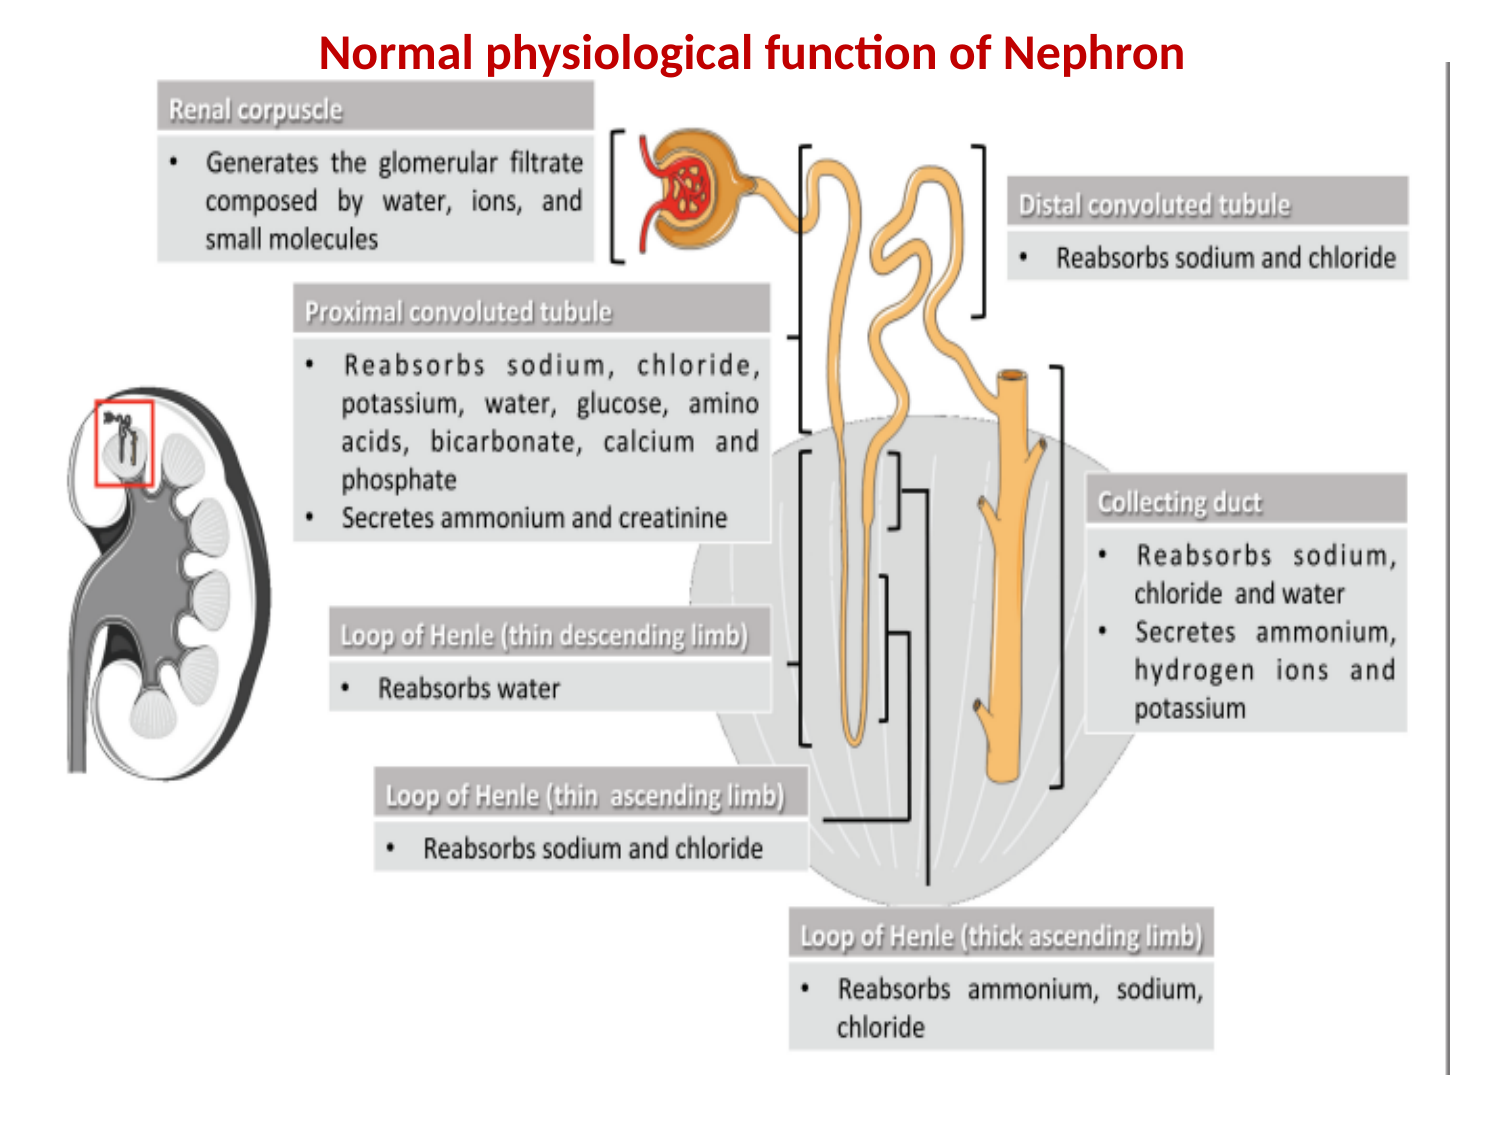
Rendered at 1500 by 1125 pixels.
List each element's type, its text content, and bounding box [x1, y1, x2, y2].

picture [37, 62, 1451, 1076]
text_box Normal physiological function of Nephron [303, 12, 1202, 60]
